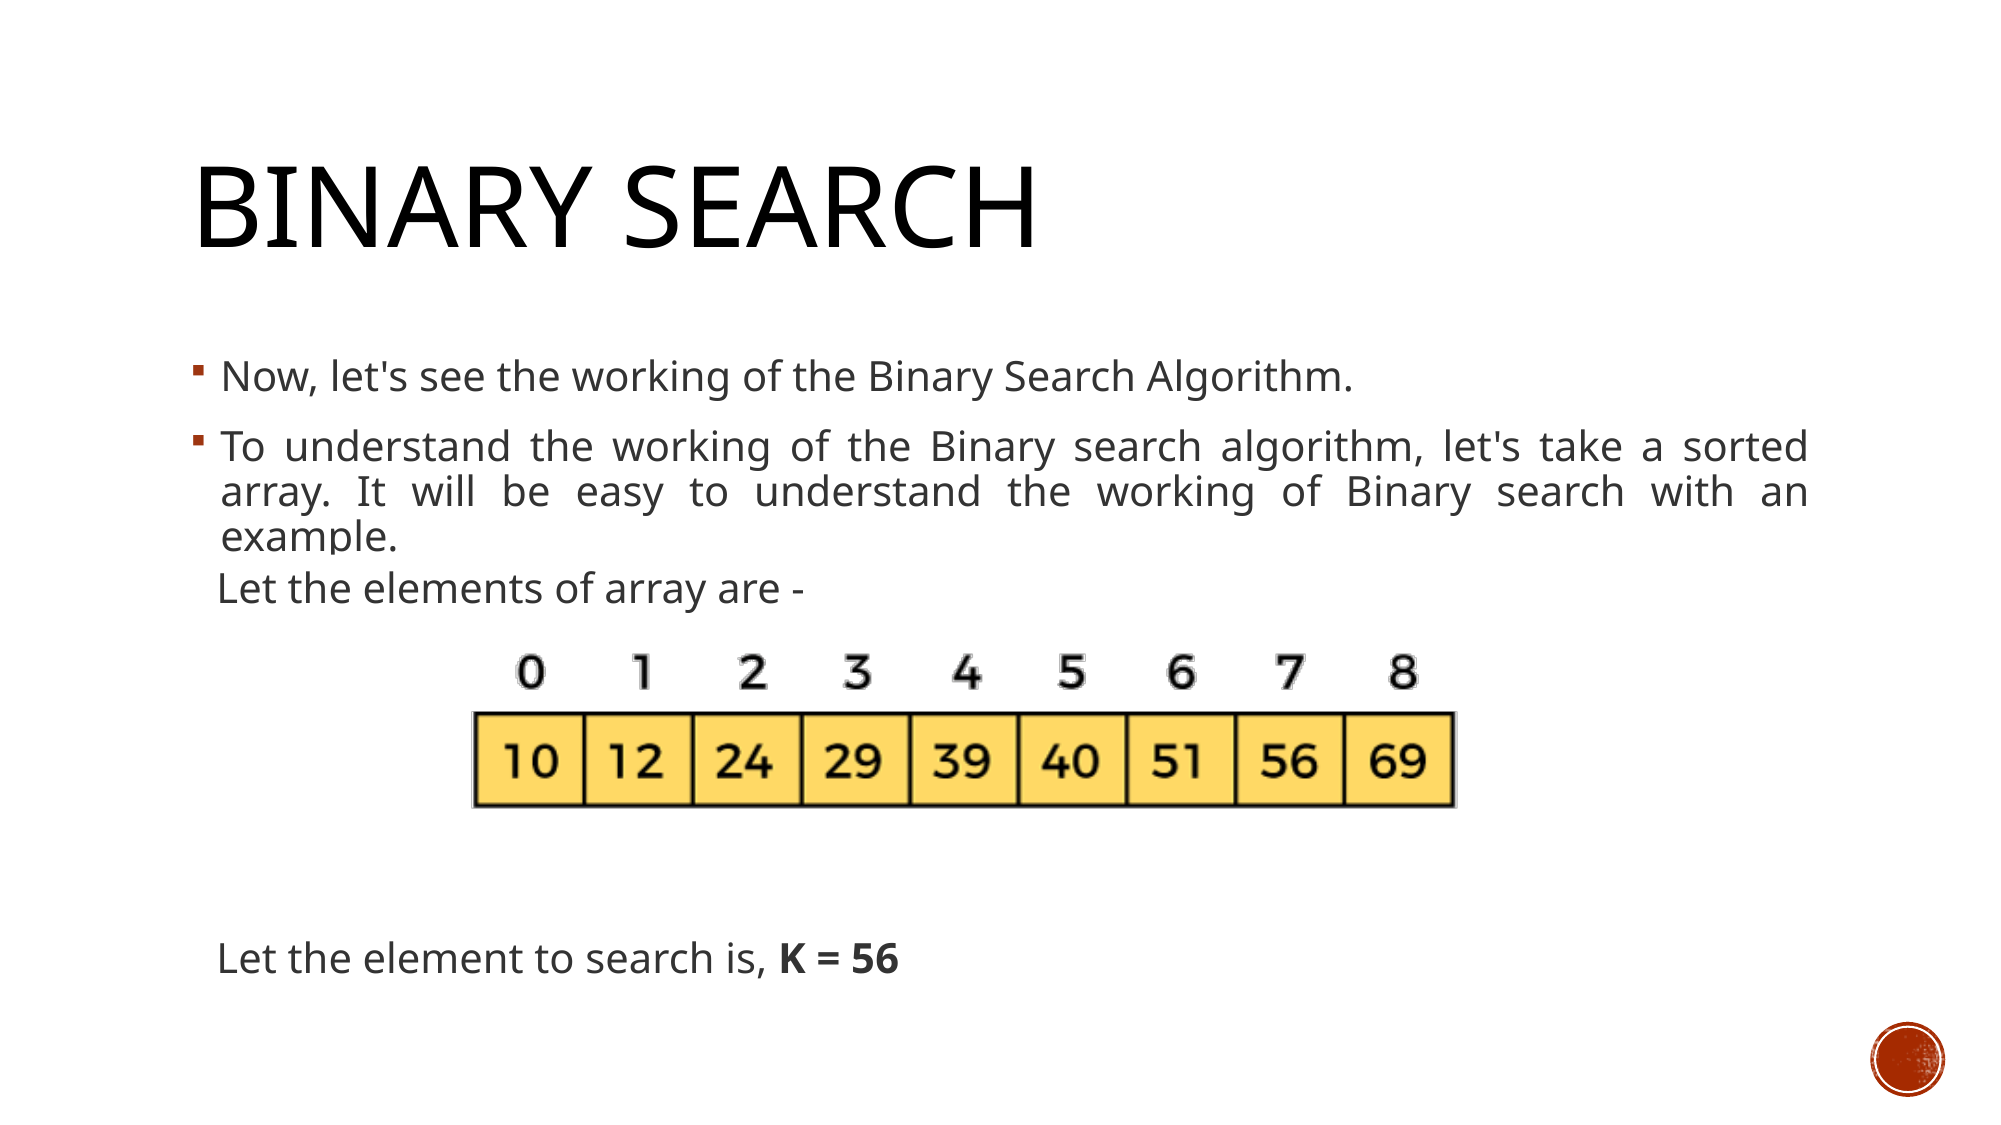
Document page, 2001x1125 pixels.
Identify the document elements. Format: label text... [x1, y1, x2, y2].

picture [459, 634, 1476, 829]
title Binary Search [175, 79, 1826, 344]
list Now, let's see the working of the Binary Search Algorithm. To understand the working of the Binary search algorithm, let's take a sorted array. It will be easy to understand the working of Binary search with an example. [175, 348, 1826, 1013]
text_box Let the elements of array are - Let the element to search is, K = 56 [201, 554, 1541, 990]
